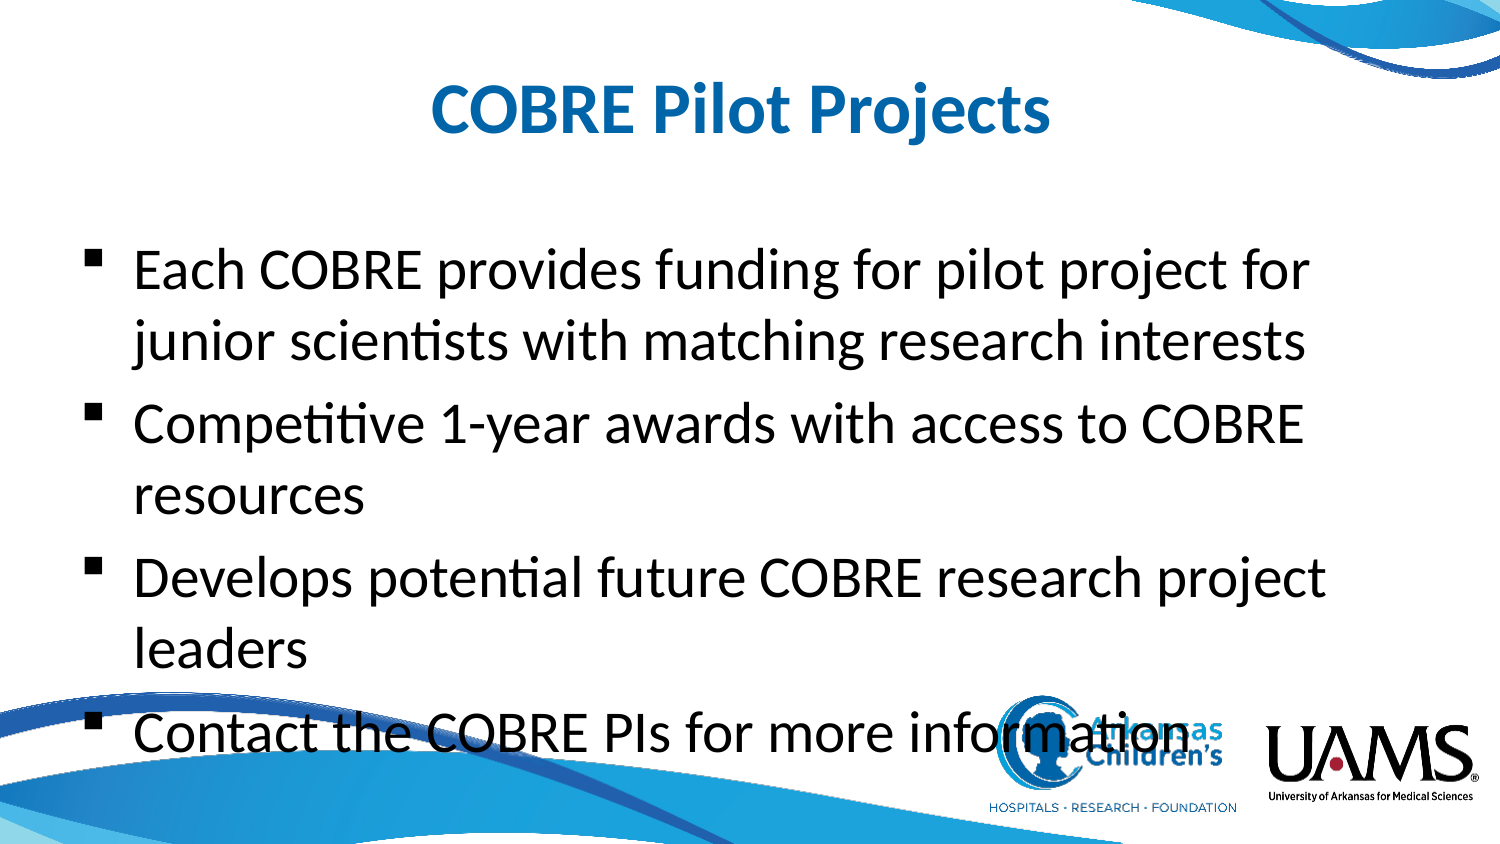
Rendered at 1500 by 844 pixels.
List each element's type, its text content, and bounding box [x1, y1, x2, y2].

picture [1263, 722, 1481, 805]
picture [0, 692, 1239, 844]
title COBRE Pilot Projects [75, 33, 1425, 175]
picture [1132, 0, 1500, 79]
list Each COBRE provides funding for pilot project for junior scientists with matching research interests Competitive 1-year awards with access to COBRE resources Develops potential future COBRE research project leaders Contact the COBRE PIs for more information [64, 222, 1461, 779]
